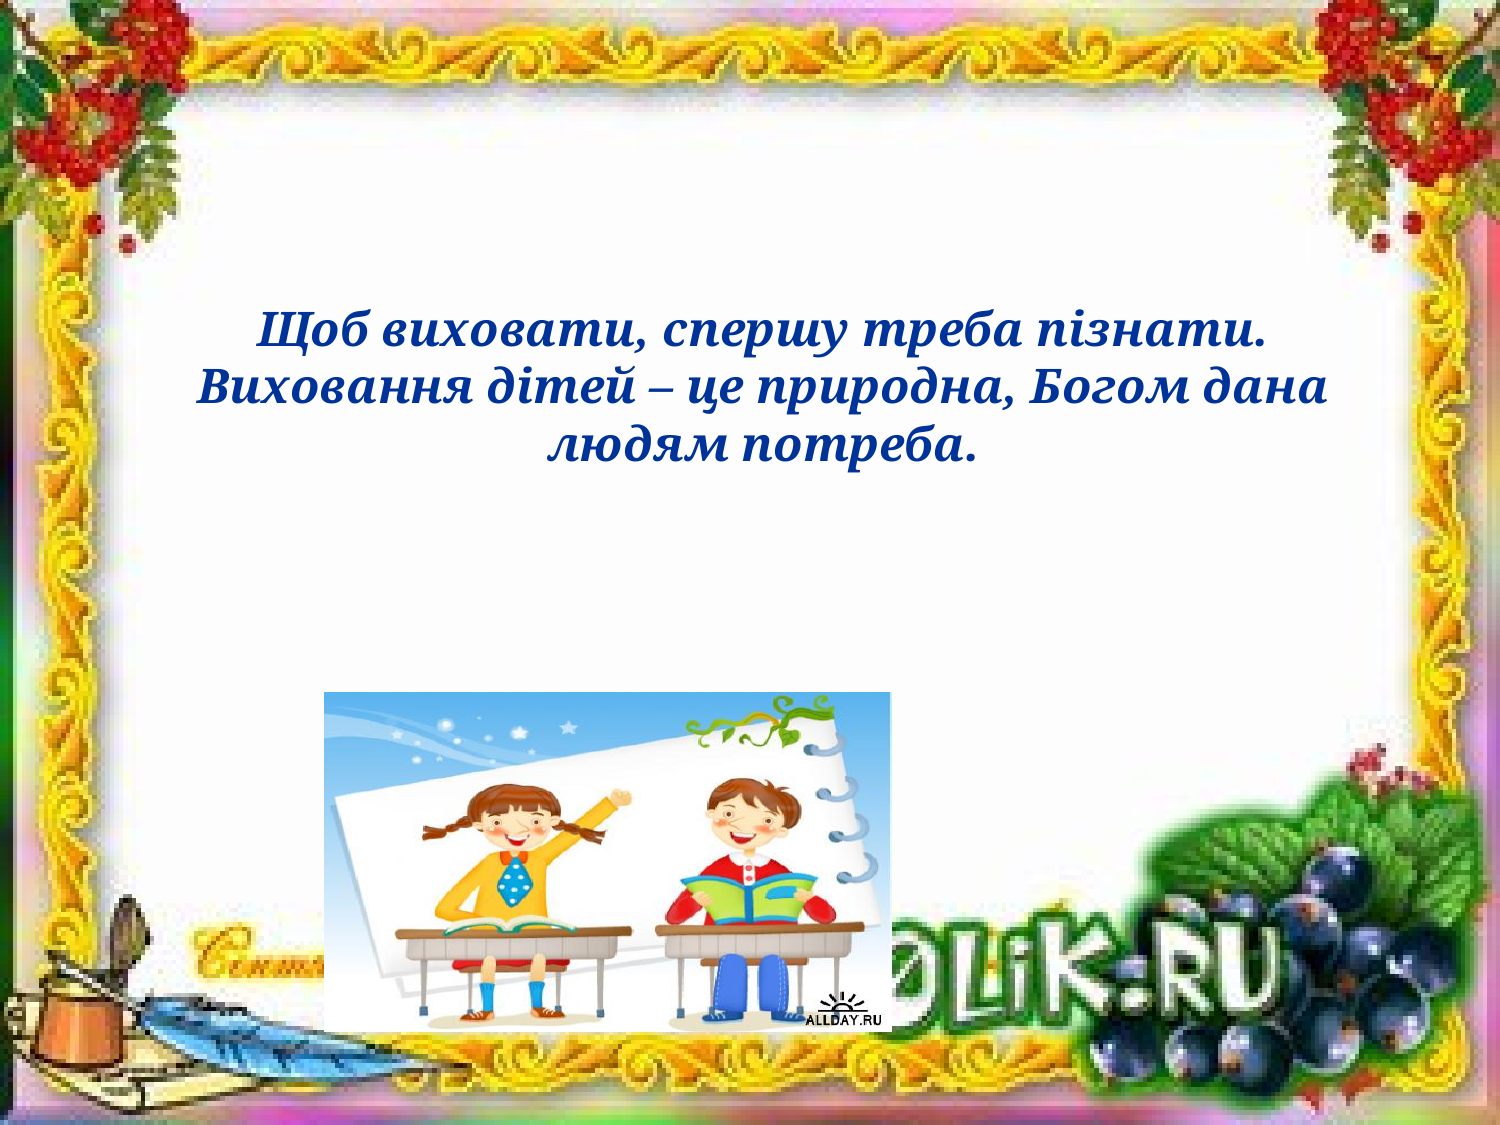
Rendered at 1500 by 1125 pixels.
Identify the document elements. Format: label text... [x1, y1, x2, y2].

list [324, 692, 892, 1032]
picture [0, 0, 1500, 1125]
title Щоб виховати, спершу треба пізнати. Виховання дітей – це природна, Богом дана людям потреба. [88, 290, 1439, 479]
